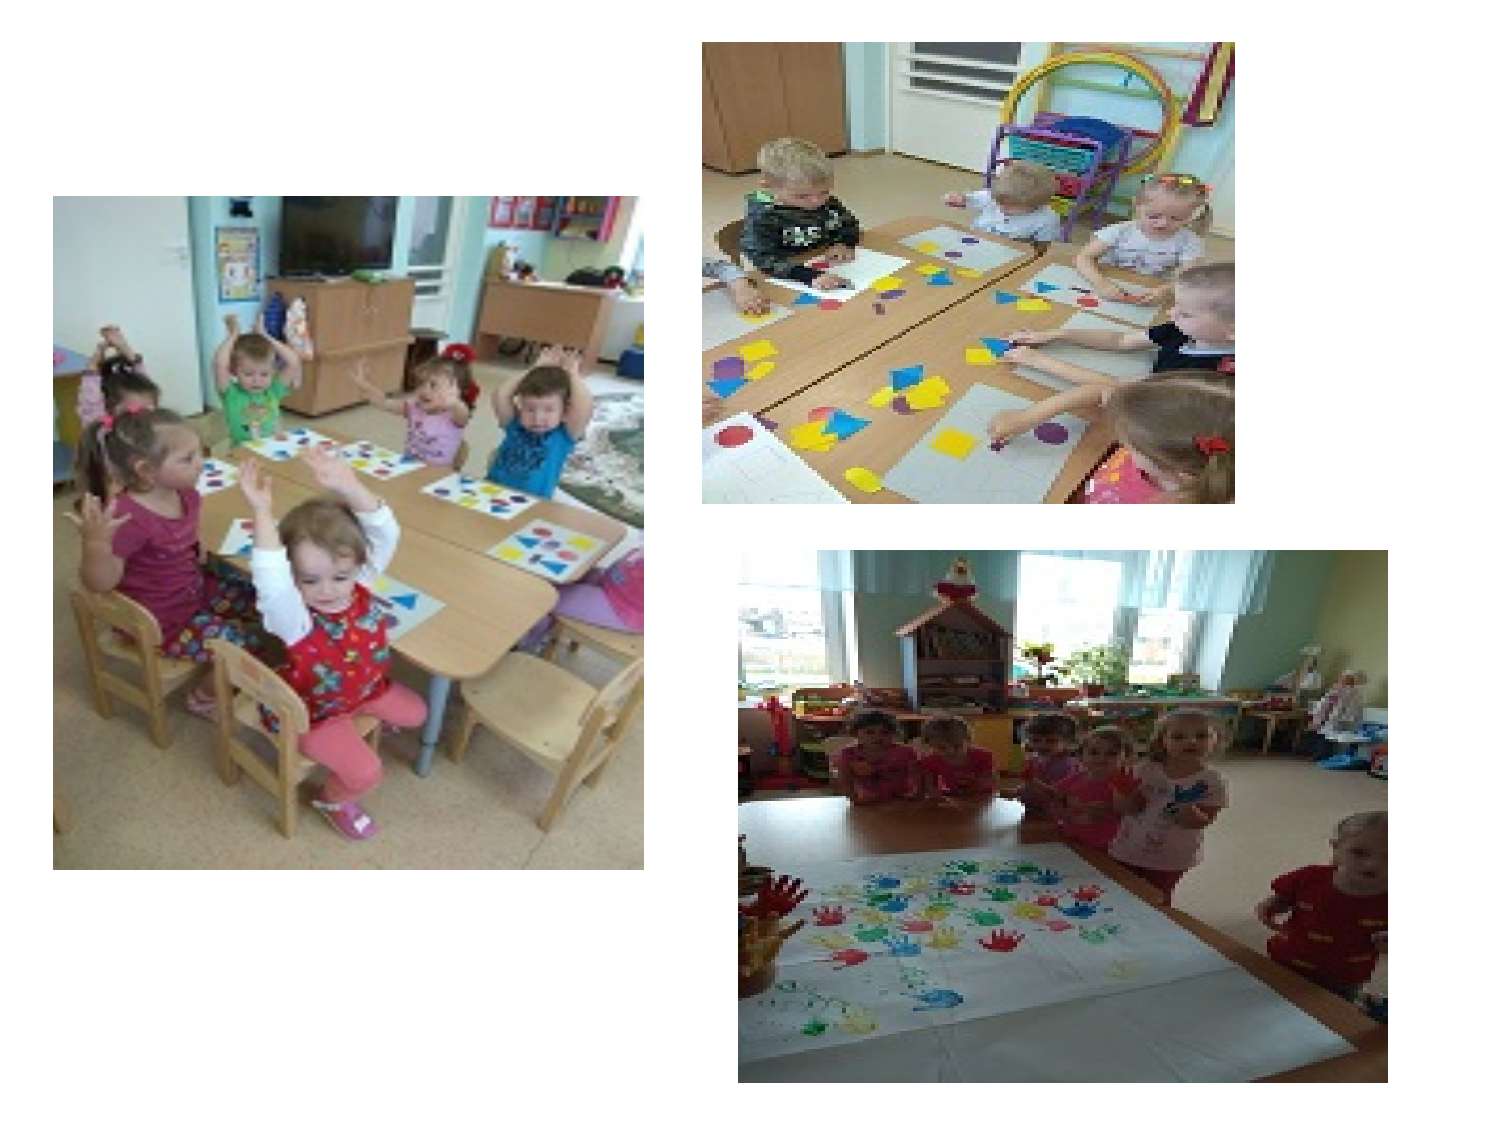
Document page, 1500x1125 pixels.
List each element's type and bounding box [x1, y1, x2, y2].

picture [702, 42, 1235, 504]
picture [737, 550, 1389, 1083]
picture [52, 196, 644, 870]
